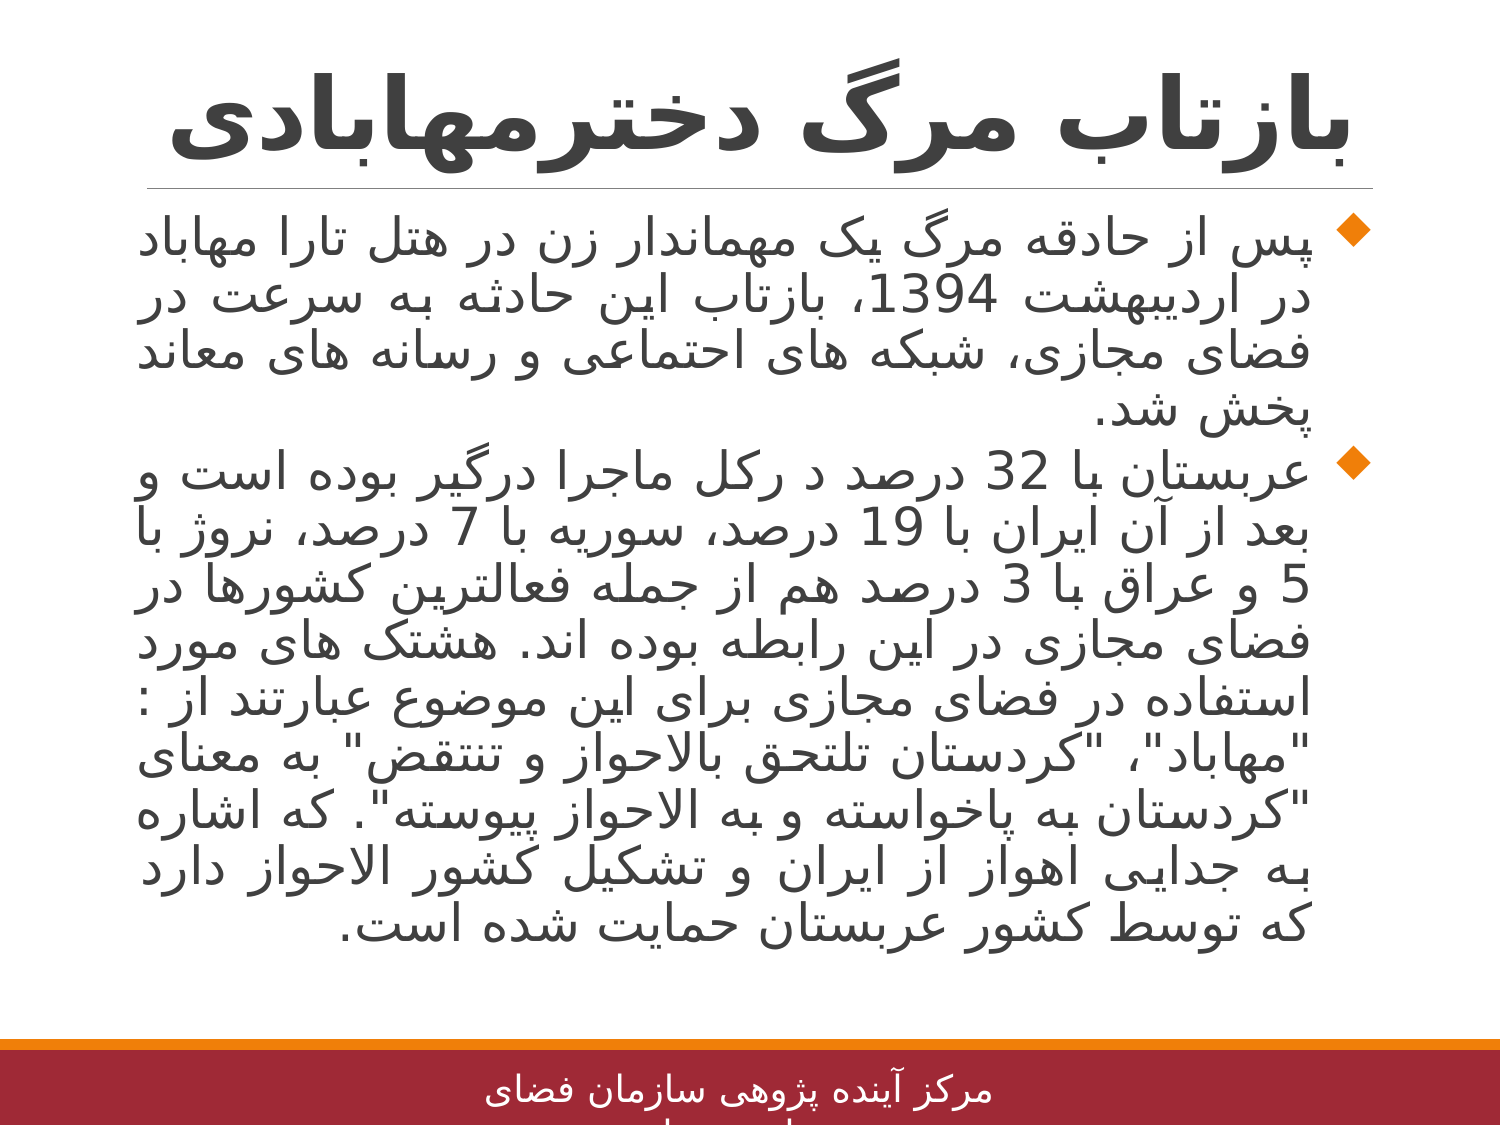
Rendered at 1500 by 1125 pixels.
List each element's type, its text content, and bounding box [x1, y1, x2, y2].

list پس از حادقه مرگ یک مهماندار زن در هتل تارا مهاباد در اردیبهشت 1394، بازتاب این حادثه به سرعت در فضای مجازی، شبکه های احتماعی و رسانه های معاند پخش شد. عربستان با 32 درصد د رکل ماجرا درگیر بوده است و بعد از آن ایران با 19 درصد، سوریه با 7 درصد، نروژ با 5 و عراق با 3 درصد هم از جمله فعالترین کشورها در فضای مجازی در این رابطه بوده اند. هشتک های مورد استفاده در فضای مجازی برای این موضوع عبارتند از : "مهاباد"، "کردستان تلتحق بالاحواز و تنتقض" به معنای "کردستان به پاخواسته و به الاحواز پیوسته". که اشاره به جدایی اهواز از ایران و تشکیل کشور الاحواز دارد که توسط کشور عربستان حمایت شده است. [135, 202, 1373, 1025]
title بازتاب مرگ دخترمهابادی [135, 47, 1373, 178]
